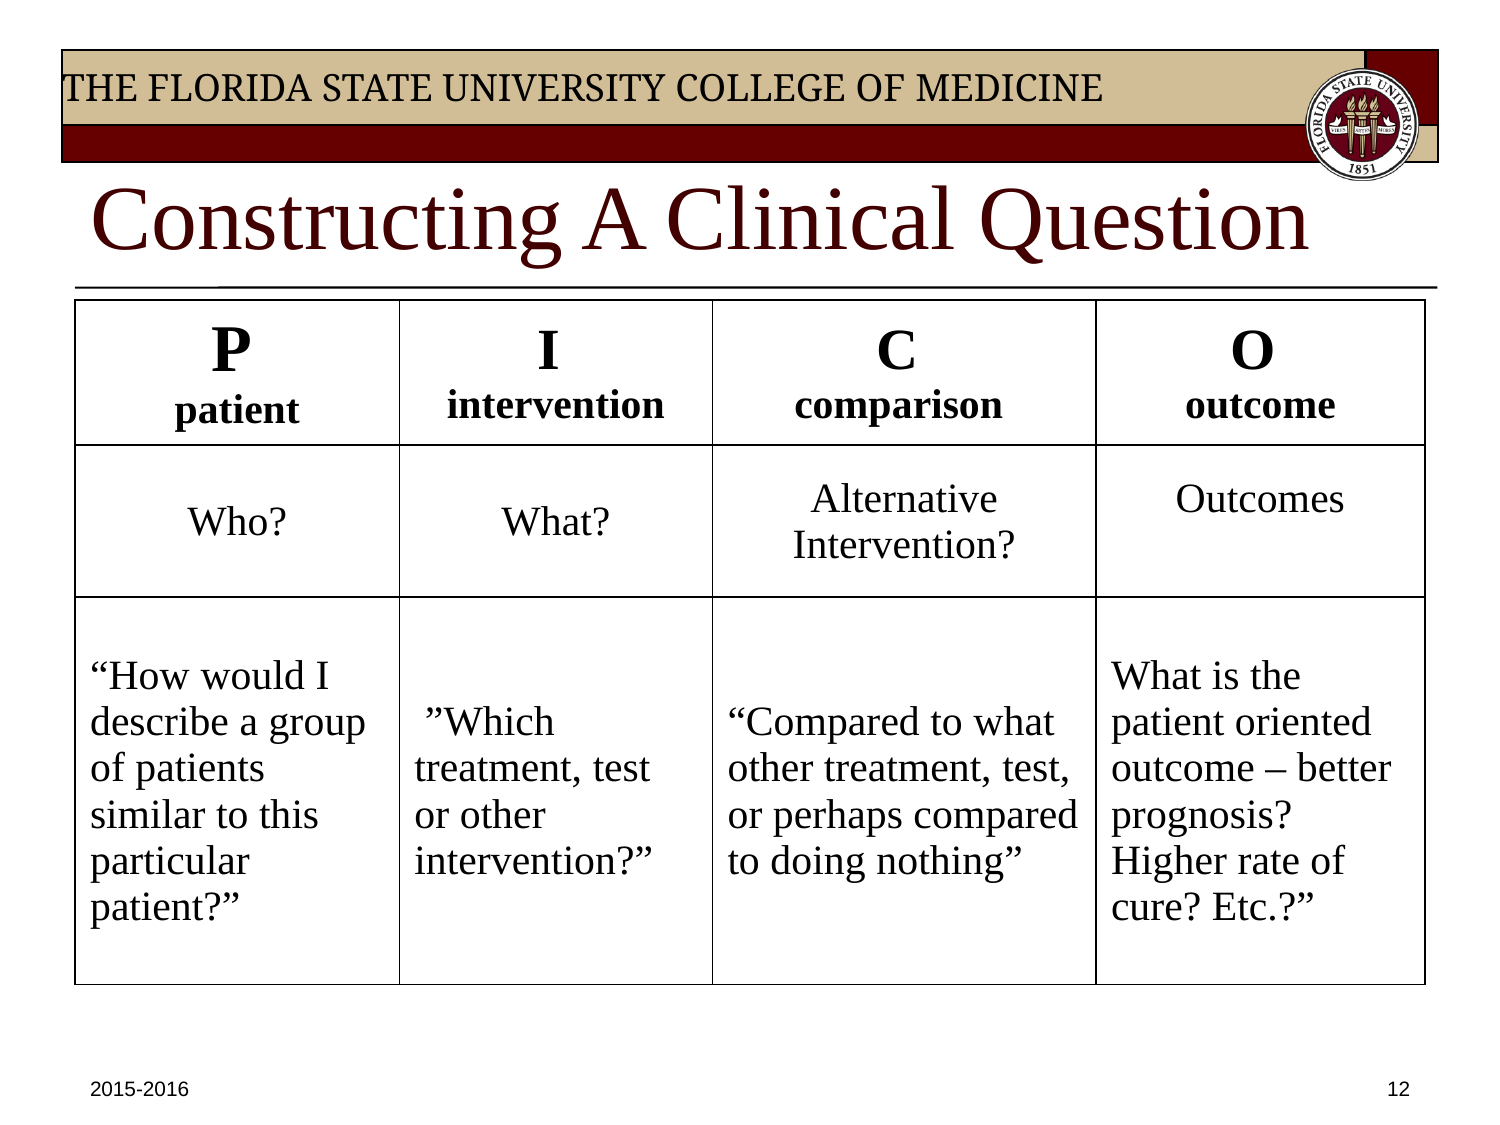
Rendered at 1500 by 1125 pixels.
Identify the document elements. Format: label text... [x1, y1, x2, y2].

title Constructing A Clinical Question [75, 87, 1425, 275]
table_cell Outcomes [1097, 446, 1424, 596]
table_cell ”Which treatment, test or other intervention?” [400, 598, 712, 984]
table_cell Who? [76, 446, 399, 596]
table_header P patient [76, 301, 399, 444]
table_header O outcome [1097, 301, 1424, 444]
table_cell What is the patient oriented outcome – better prognosis? Higher rate of cure? Etc.?” [1097, 598, 1424, 984]
table_cell “Compared to what other treatment, test, or perhaps compared to doing nothing” [713, 598, 1095, 984]
table_header C comparison [713, 301, 1095, 444]
table_cell Alternative Intervention? [713, 446, 1095, 596]
table_header I intervention [400, 301, 712, 444]
picture [1305, 68, 1419, 87]
slide_number 12 [1112, 1067, 1426, 1101]
table_cell What? [400, 446, 712, 596]
table_cell “How would I describe a group of patients similar to this particular patient?” [76, 598, 399, 984]
slide_number 2015-2016 [74, 1067, 351, 1101]
